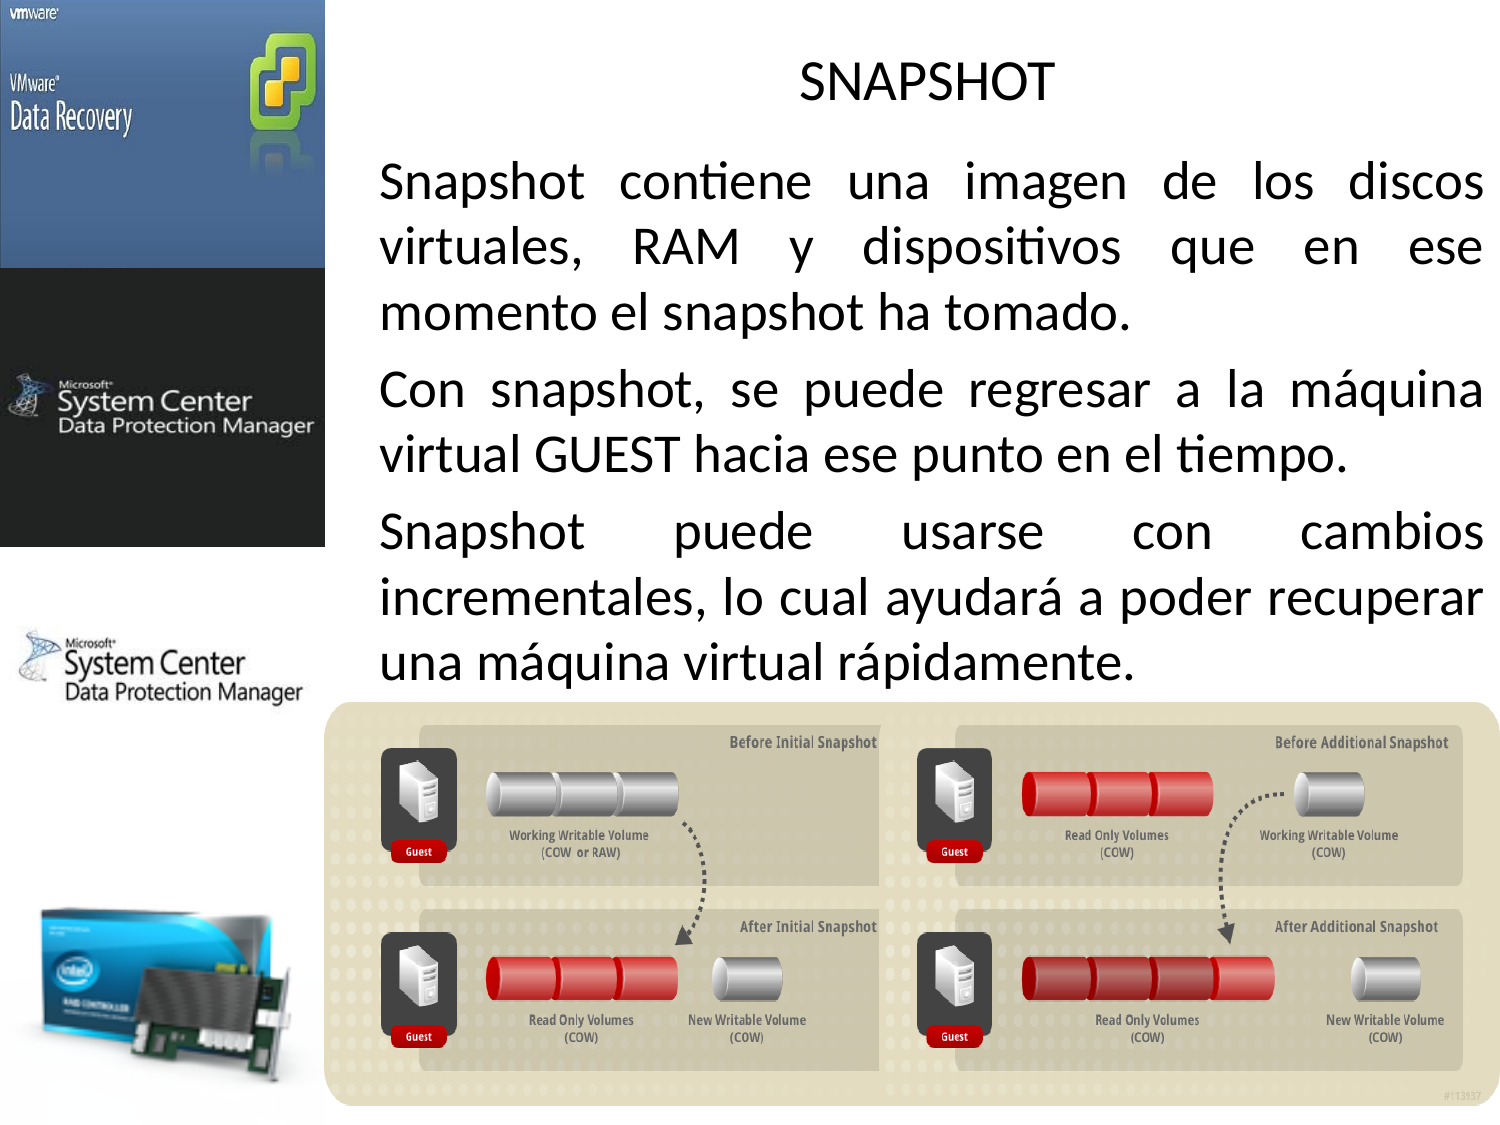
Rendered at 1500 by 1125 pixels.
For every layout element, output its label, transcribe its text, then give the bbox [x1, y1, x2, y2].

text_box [0, 0, 325, 1125]
title SNAPSHOT [431, 0, 1425, 137]
list Snapshot contiene una imagen de los discos virtuales, RAM y dispositivos que en ese momento el snapshot ha tomado. Con snapshot, se puede regresar a la máquina virtual GUEST hacia ese punto en el tiempo. Snapshot puede usarse con cambios incrementales, lo cual ayudará a poder recuperar una máquina virtual rápidamente. [364, 137, 1500, 701]
picture [324, 702, 1500, 1107]
